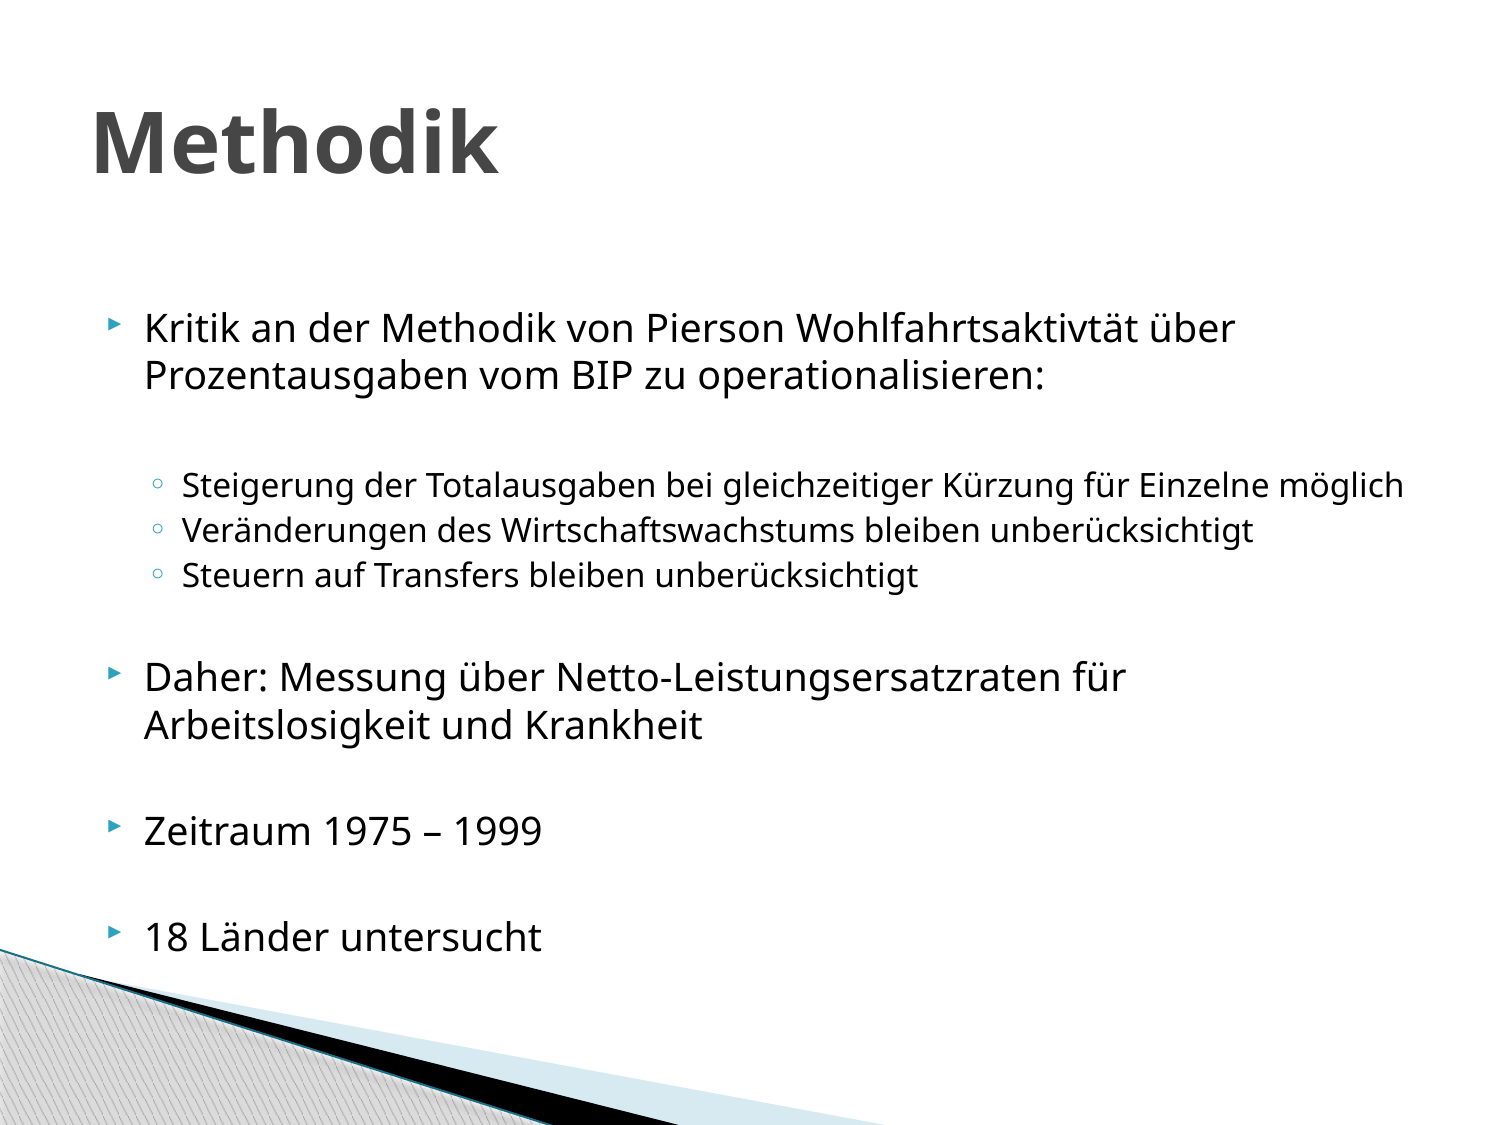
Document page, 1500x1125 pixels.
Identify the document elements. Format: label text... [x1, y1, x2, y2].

title Methodik [75, 45, 1425, 233]
list Kritik an der Methodik von Pierson Wohlfahrtsaktivtät über Prozentausgaben vom BIP zu operationalisieren: Steigerung der Totalausgaben bei gleichzeitiger Kürzung für Einzelne möglich Veränderungen des Wirtschaftswachstums bleiben unberücksichtigt Steuern auf Transfers bleiben unberücksichtigt Daher: Messung über Netto-Leistungsersatzraten für Arbeitslosigkeit und Krankheit Zeitraum 1975 – 1999 18 Länder untersucht [75, 243, 1425, 986]
